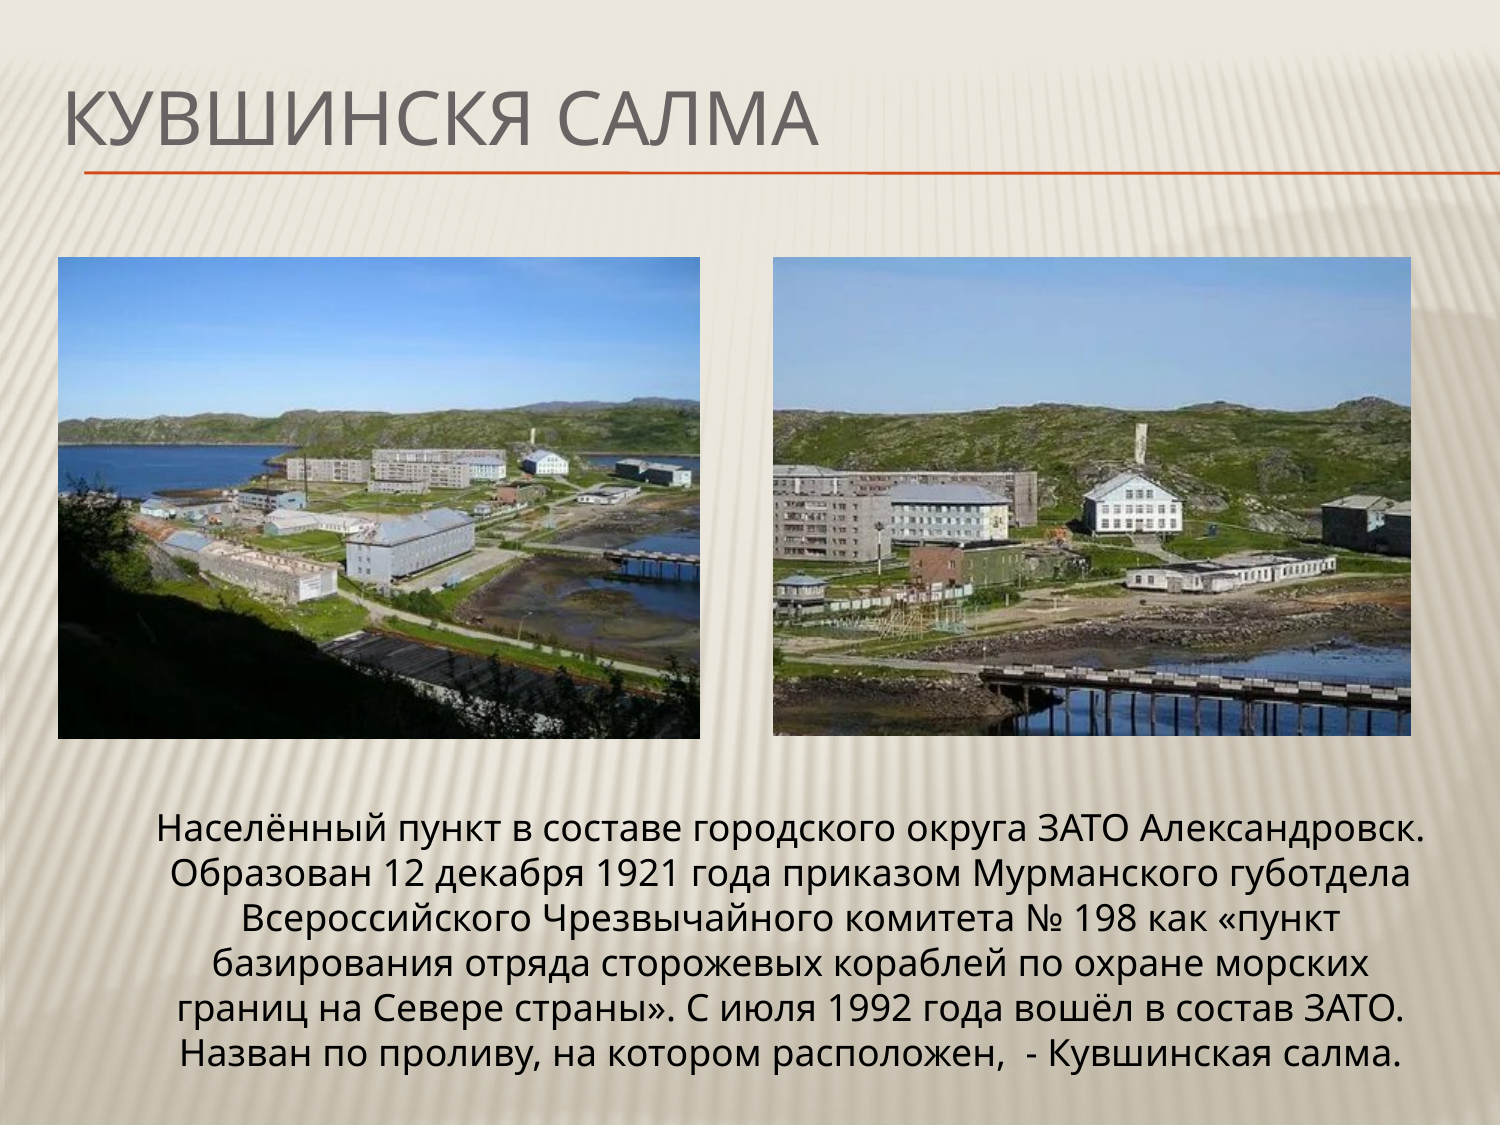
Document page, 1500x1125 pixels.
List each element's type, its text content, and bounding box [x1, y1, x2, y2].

text_box Населённый пункт в составе городского округа ЗАТО Александровск. Образован 12 декабря 1921 года приказом Мурманского губотдела Всероссийского Чрезвычайного комитета № 198 как «пункт базирования отряда сторожевых кораблей по охране морских границ на Севере страны». С июля 1992 года вошёл в состав ЗАТО. Назван по проливу, на котором расположен, - Кувшинская салма. [140, 796, 1442, 1082]
picture [773, 257, 1411, 736]
picture [58, 257, 700, 739]
title Кувшинскя салма [46, 46, 1472, 185]
